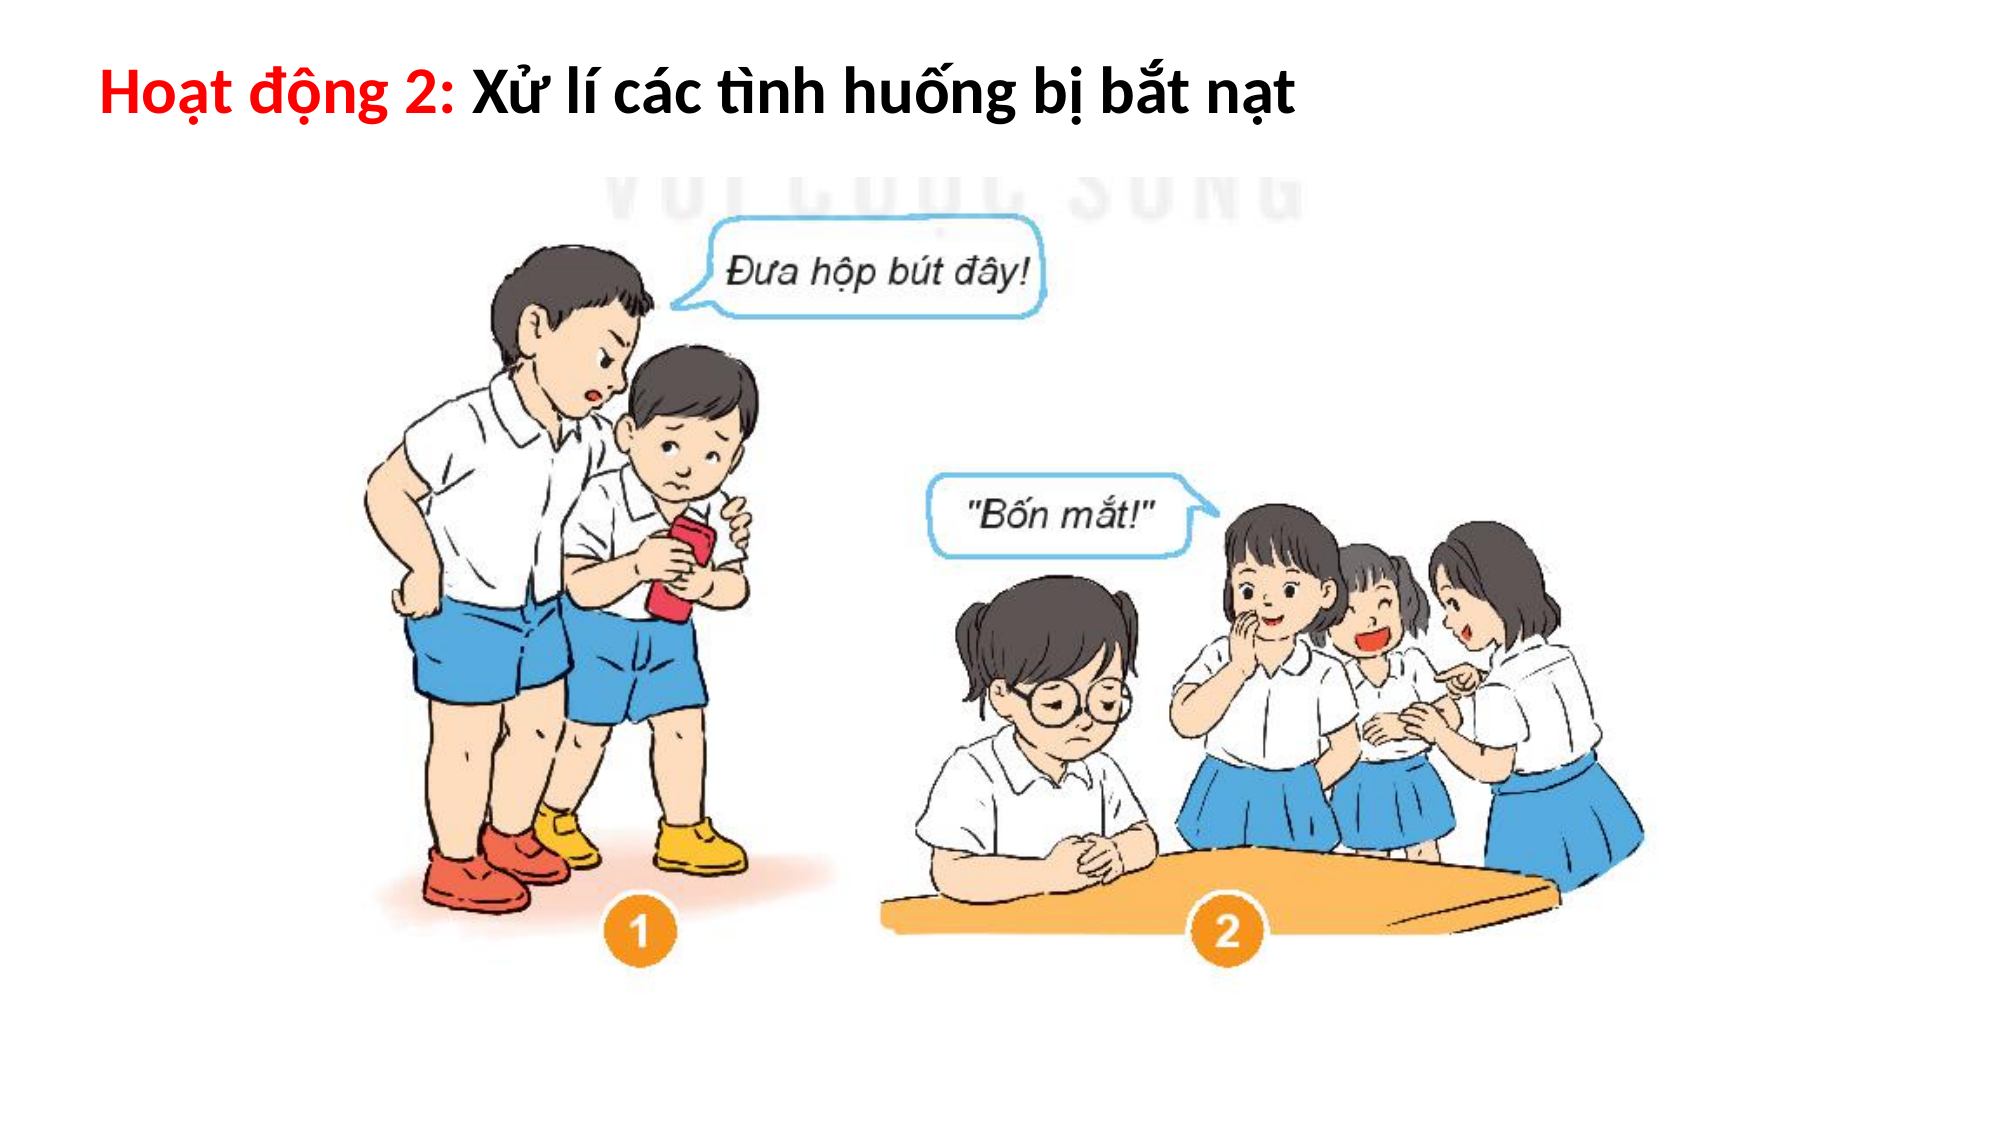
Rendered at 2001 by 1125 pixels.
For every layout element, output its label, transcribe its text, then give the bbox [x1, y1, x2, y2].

picture [327, 177, 1690, 1041]
text_box Hoạt động 2: Xử lí các tình huống bị bắt nạt [85, 39, 1932, 134]
